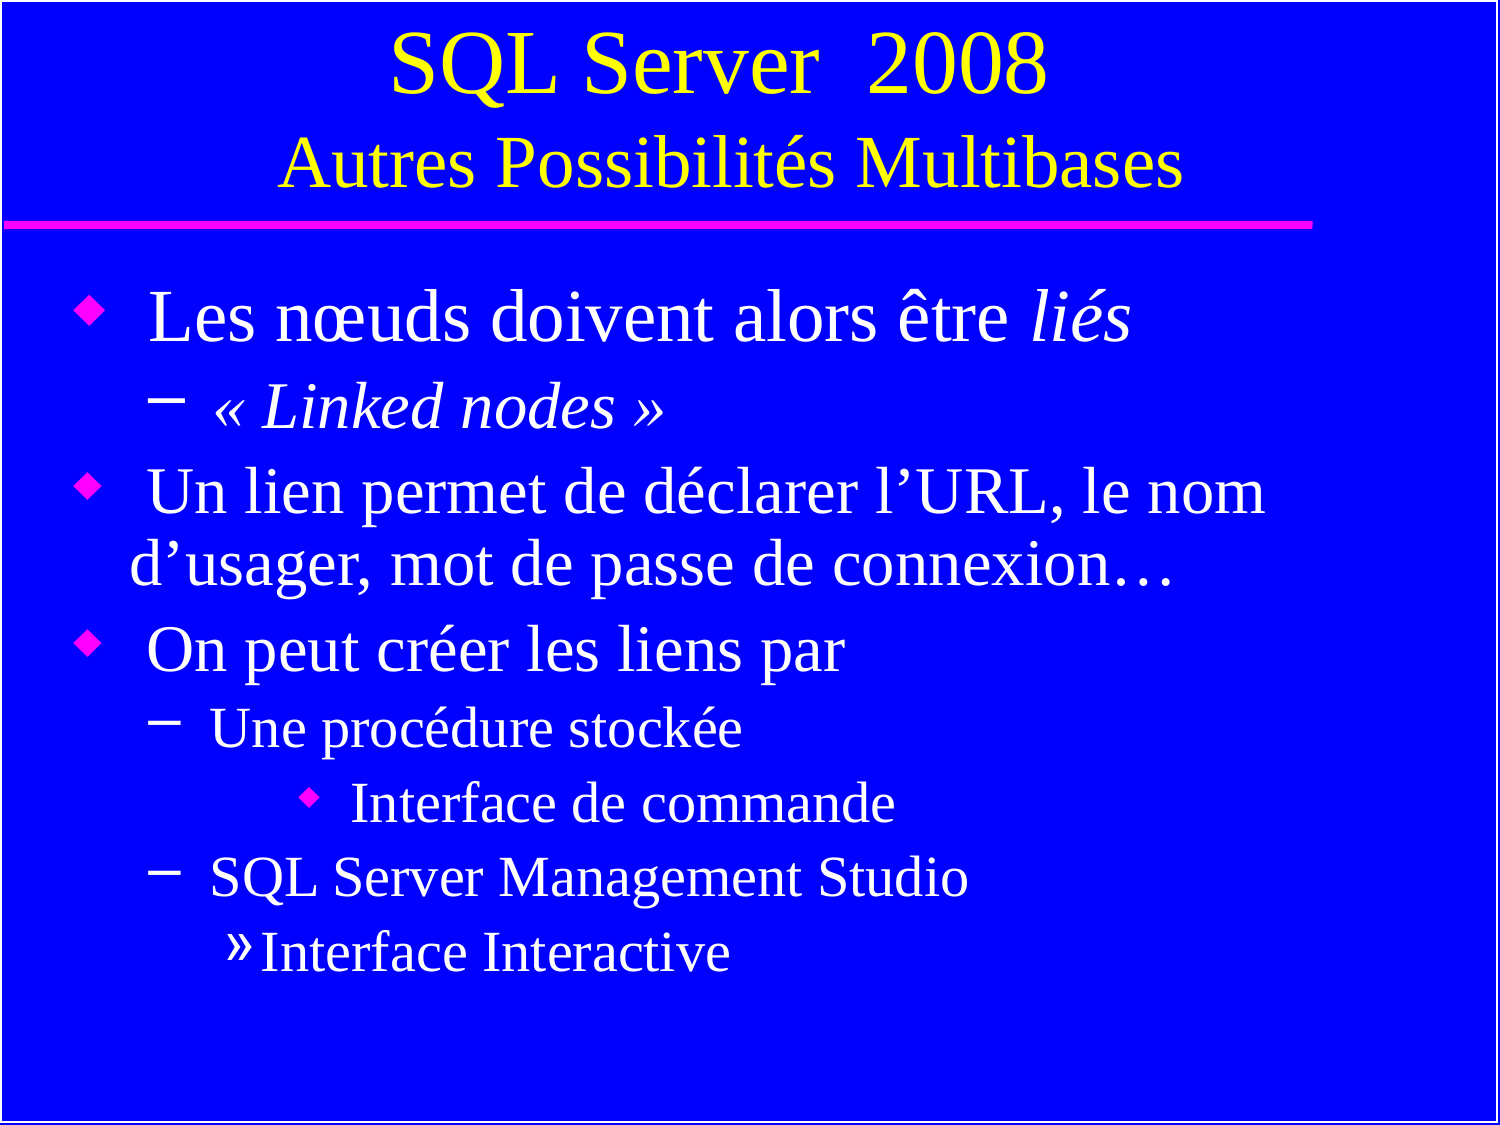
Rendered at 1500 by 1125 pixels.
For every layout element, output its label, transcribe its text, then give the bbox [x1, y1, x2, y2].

title SQL Server 2008 Autres Possibilités Multibases [93, 46, 1370, 210]
list Les nœuds doivent alors être liés « Linked nodes » Un lien permet de déclarer l’URL, le nom d’usager, mot de passe de connexion… On peut créer les liens par Une procédure stockée Interface de commande SQL Server Management Studio Interface Interactive [58, 268, 1431, 1044]
